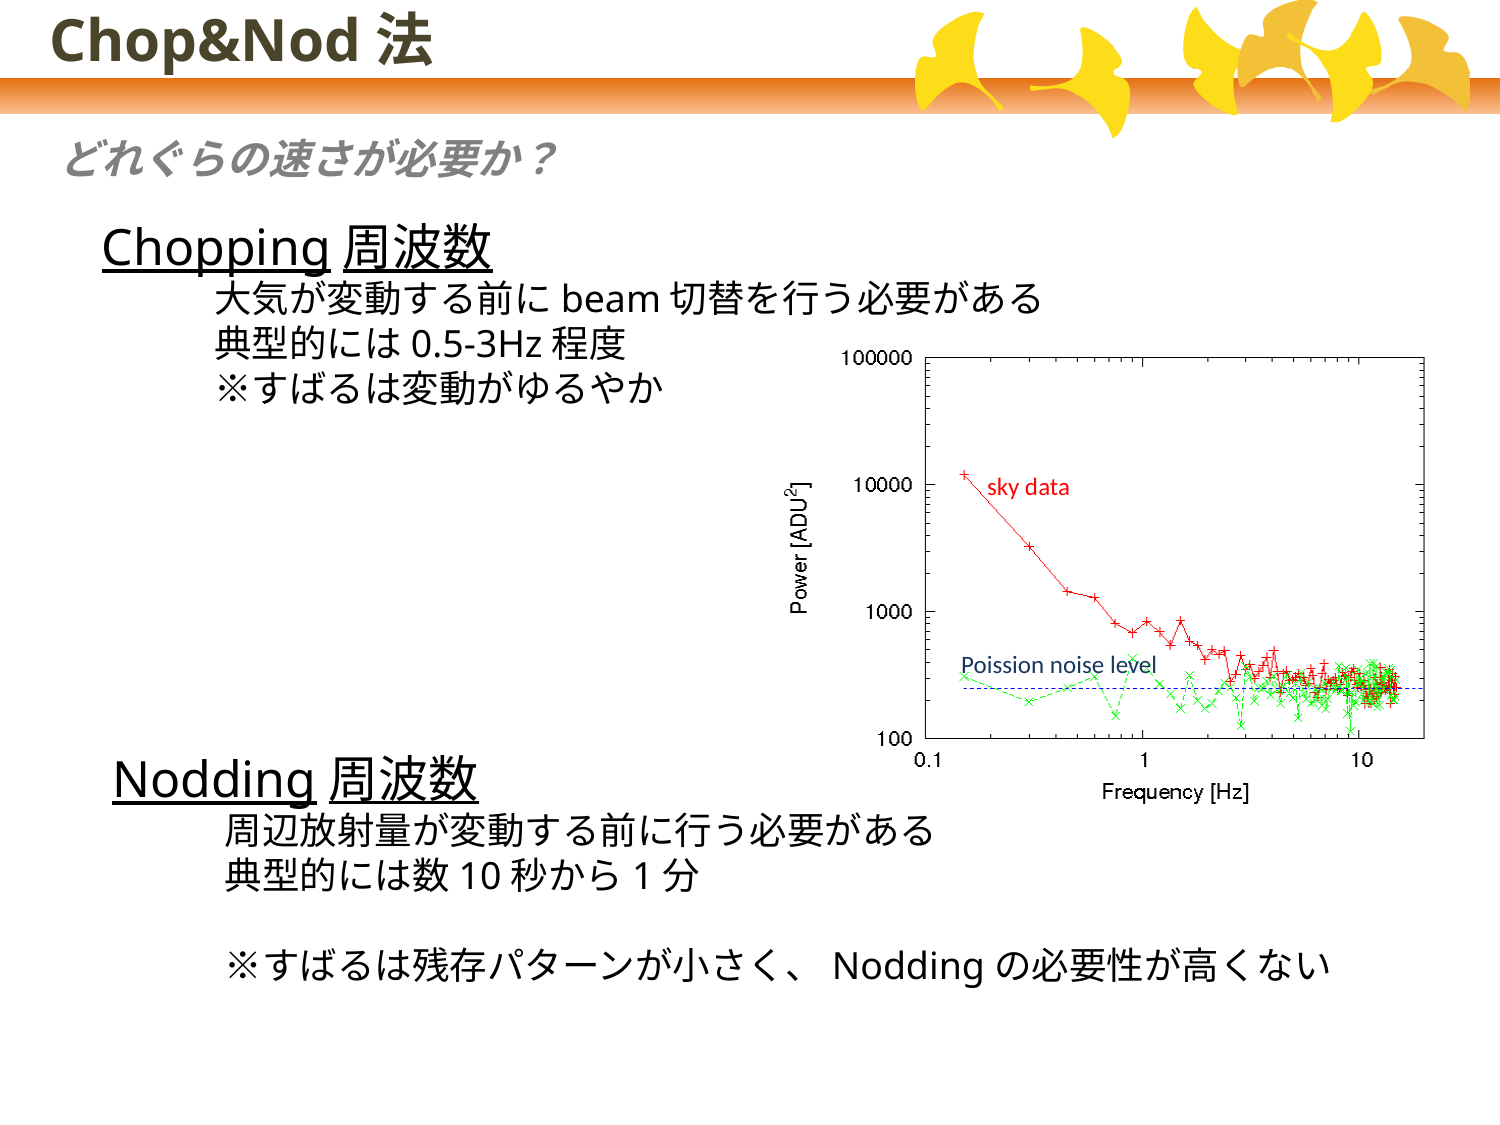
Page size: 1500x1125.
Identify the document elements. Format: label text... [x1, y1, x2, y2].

text_box どれぐらの速さが必要か？ [45, 125, 576, 191]
picture [915, 0, 1470, 138]
text_box Chopping周波数 大気が変動する前にbeam切替を行う必要がある 典型的には0.5-3Hz程度 ※すばるは変動がゆるやか [87, 208, 1060, 418]
text_box Nodding周波数 周辺放射量が変動する前に行う必要がある 典型的には数10秒から1分 ※すばるは残存パターンが小さく、Noddingの必要性が高くない [97, 739, 1347, 995]
text_box [1474, 76, 1500, 116]
text_box [0, 76, 910, 116]
text_box Chop&Nod法 [34, 0, 449, 81]
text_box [773, 337, 1448, 818]
